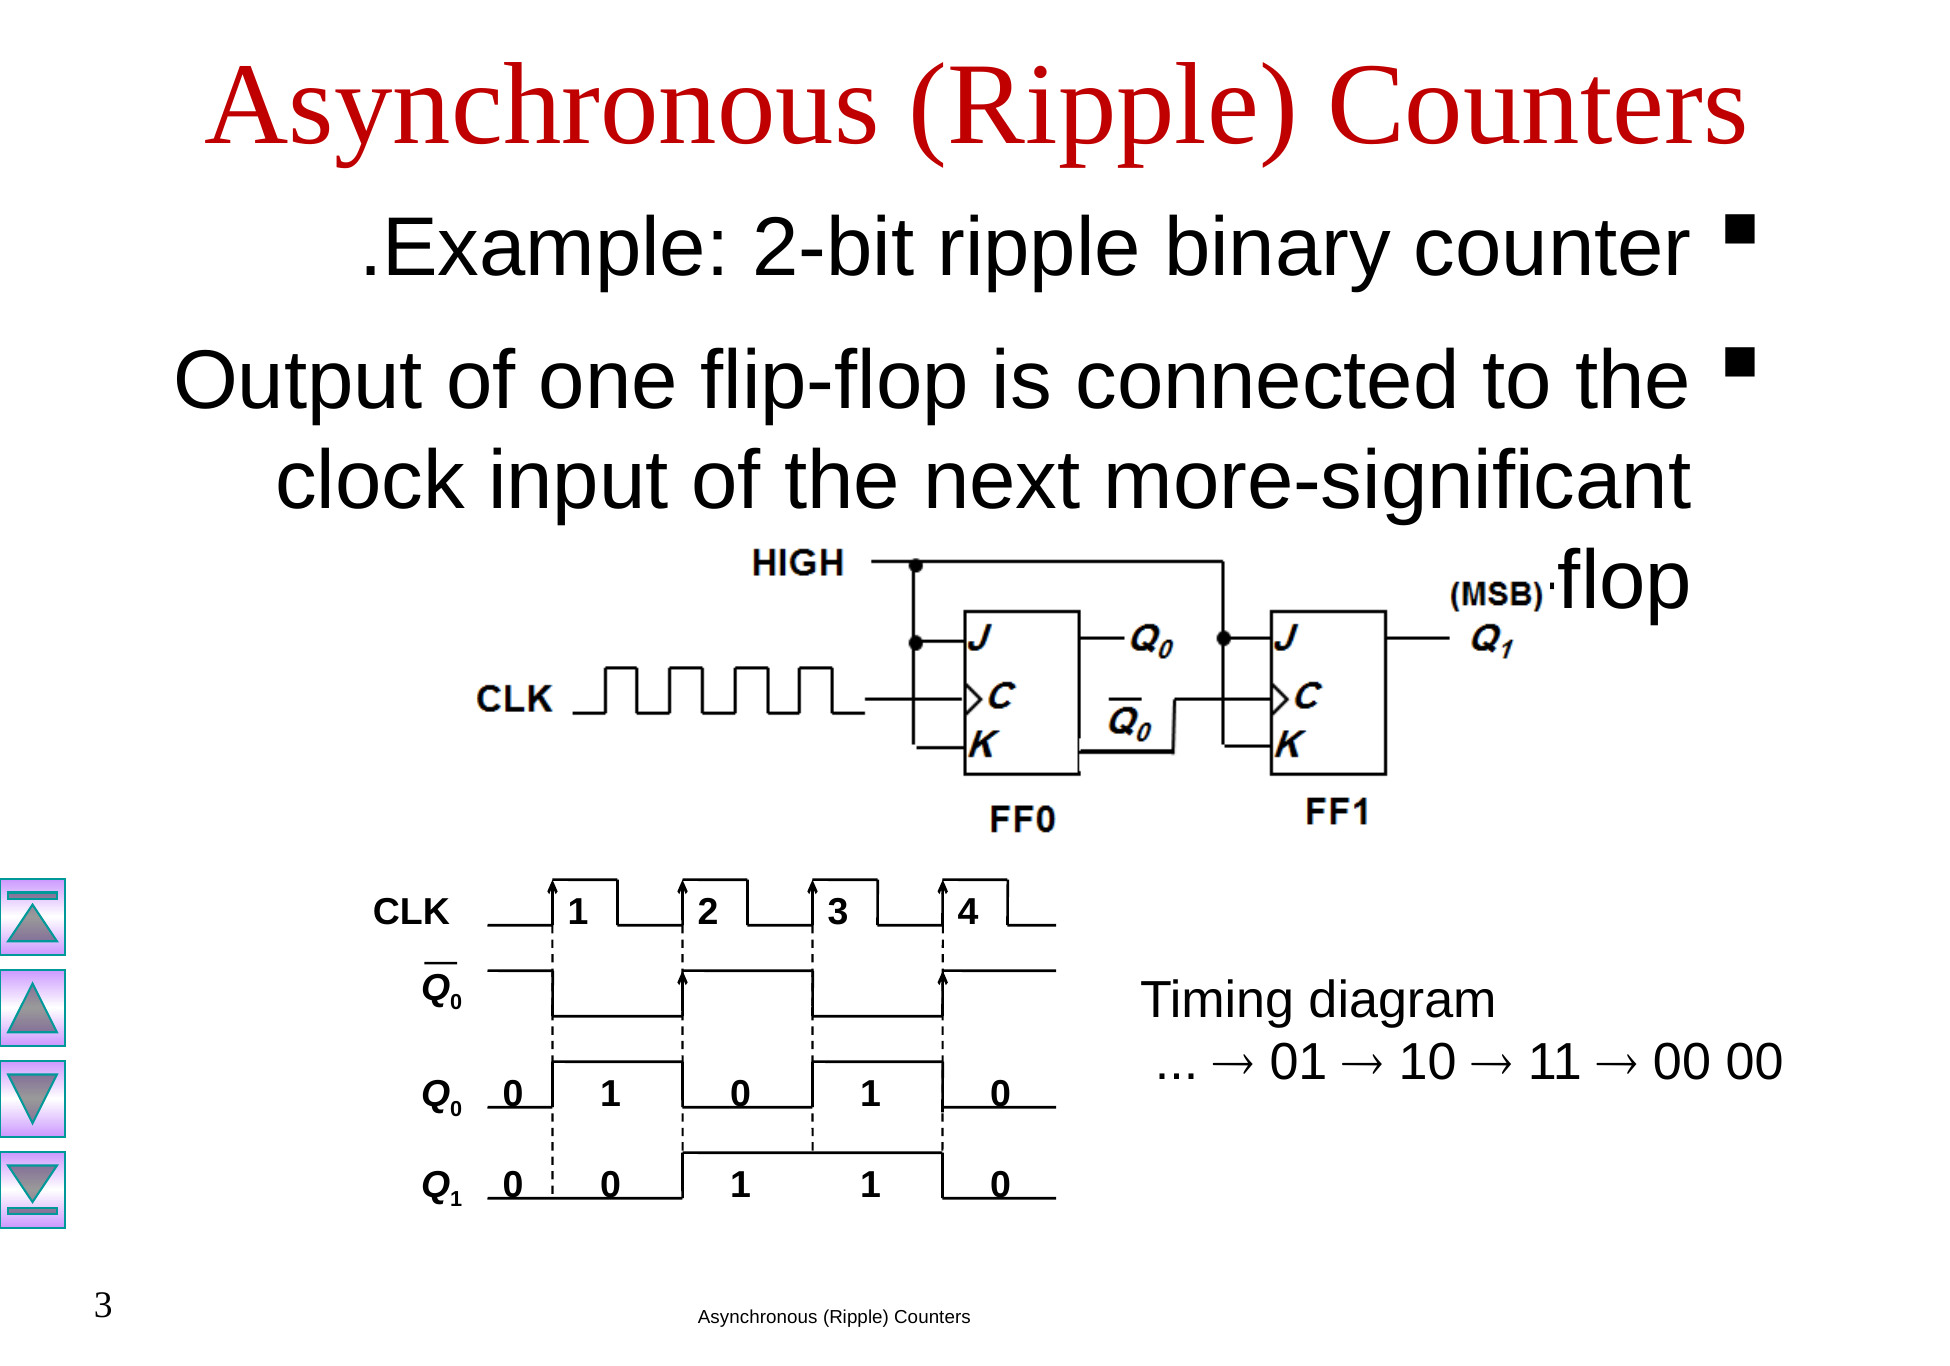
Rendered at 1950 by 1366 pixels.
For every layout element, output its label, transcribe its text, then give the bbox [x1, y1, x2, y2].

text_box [357, 879, 1057, 1214]
slide_number 3 [74, 1270, 531, 1366]
list Example: 2-bit ripple binary counter. Output of one flip-flop is connected to the clock input of the next more-significant flip-flop. [124, 182, 1783, 456]
title Asynchronous (Ripple) Counters [99, 32, 1856, 161]
picture [476, 532, 1551, 871]
footer Asynchronous (Ripple) Counters [531, 1294, 1382, 1366]
text_box Timing diagram 00  01  10  11  00 ... [1121, 955, 1869, 1100]
